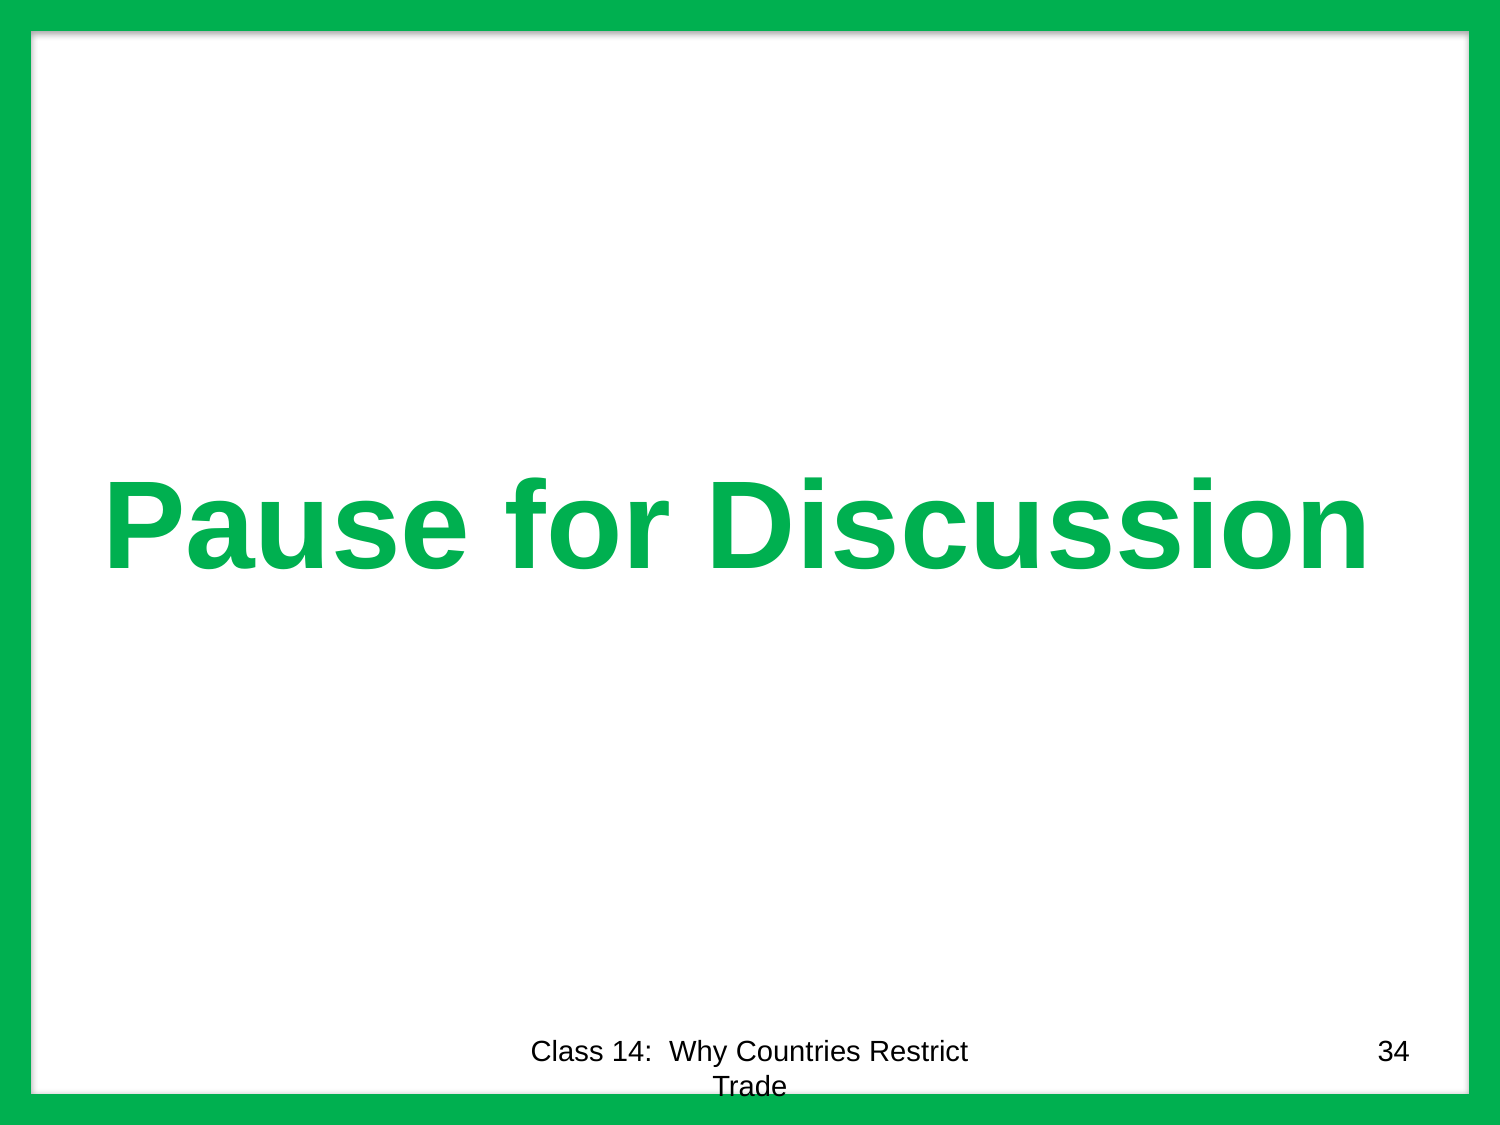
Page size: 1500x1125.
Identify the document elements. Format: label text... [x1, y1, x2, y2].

text_box [0, 0, 1500, 1125]
slide_number 34 [1074, 1024, 1426, 1103]
footer Class 14: Why Countries Restrict Trade [512, 1024, 988, 1103]
